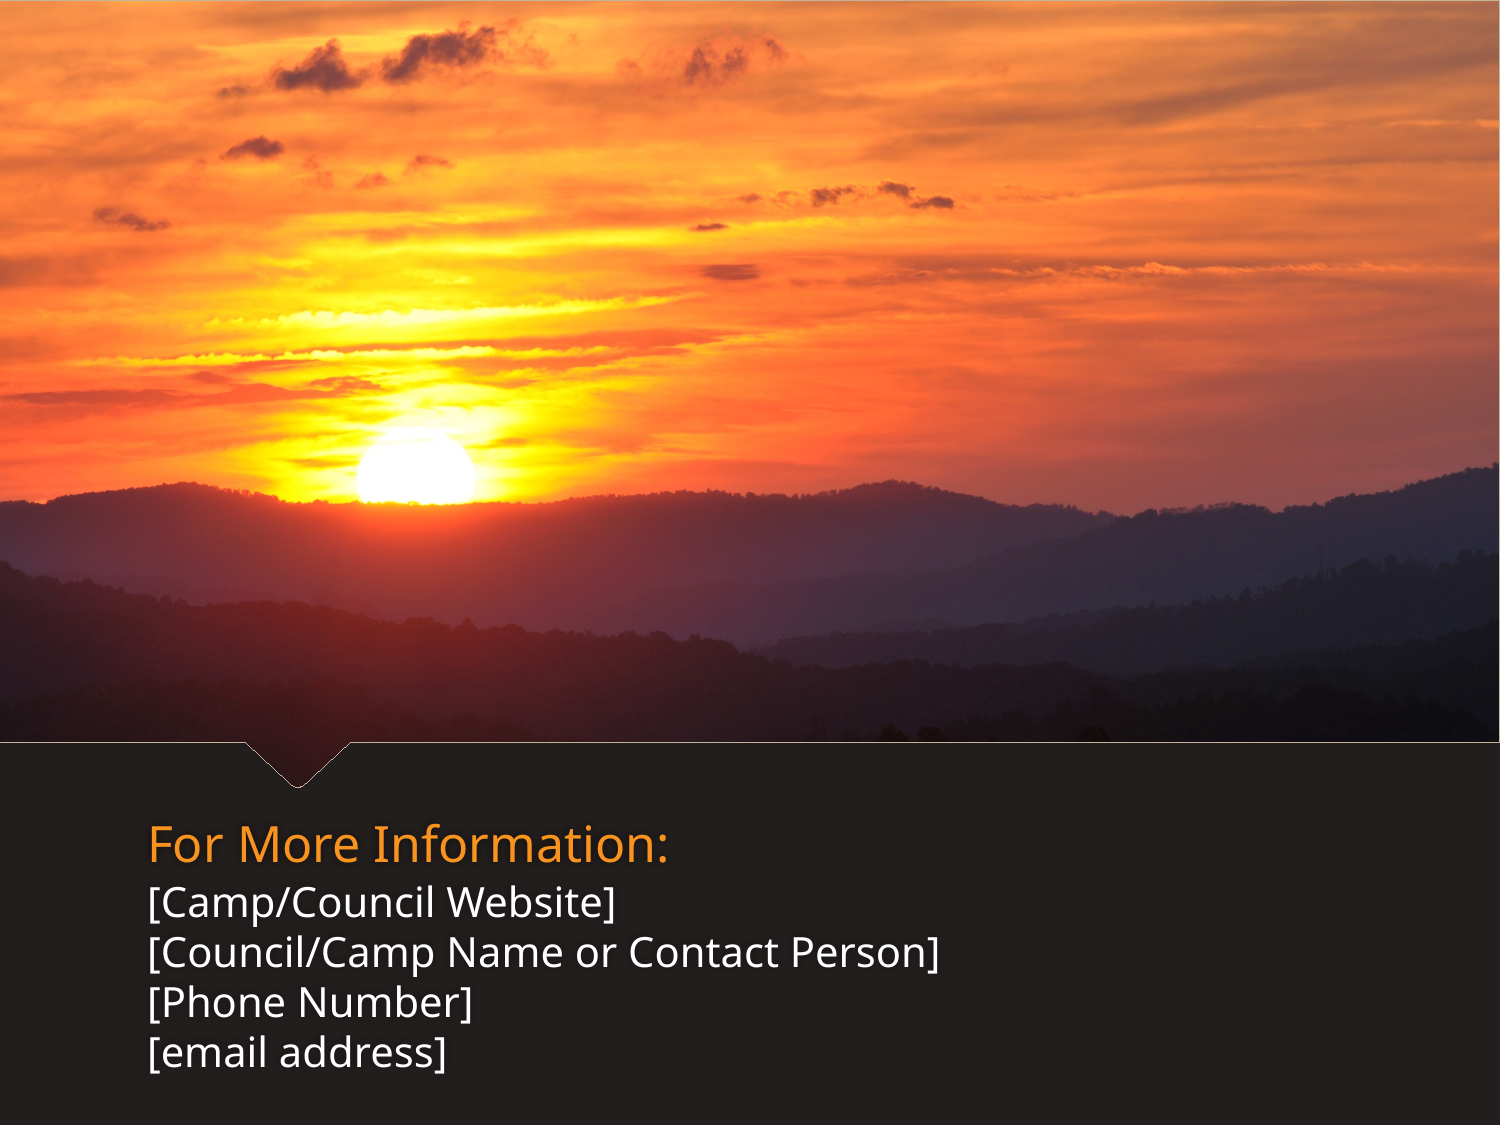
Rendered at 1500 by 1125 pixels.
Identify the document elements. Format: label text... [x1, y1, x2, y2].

title For More Information: [132, 788, 1367, 874]
list [Camp/Council Website] [Council/Camp Name or Contact Person] [Phone Number] [email address] [132, 880, 1390, 1072]
picture [0, 0, 1500, 788]
